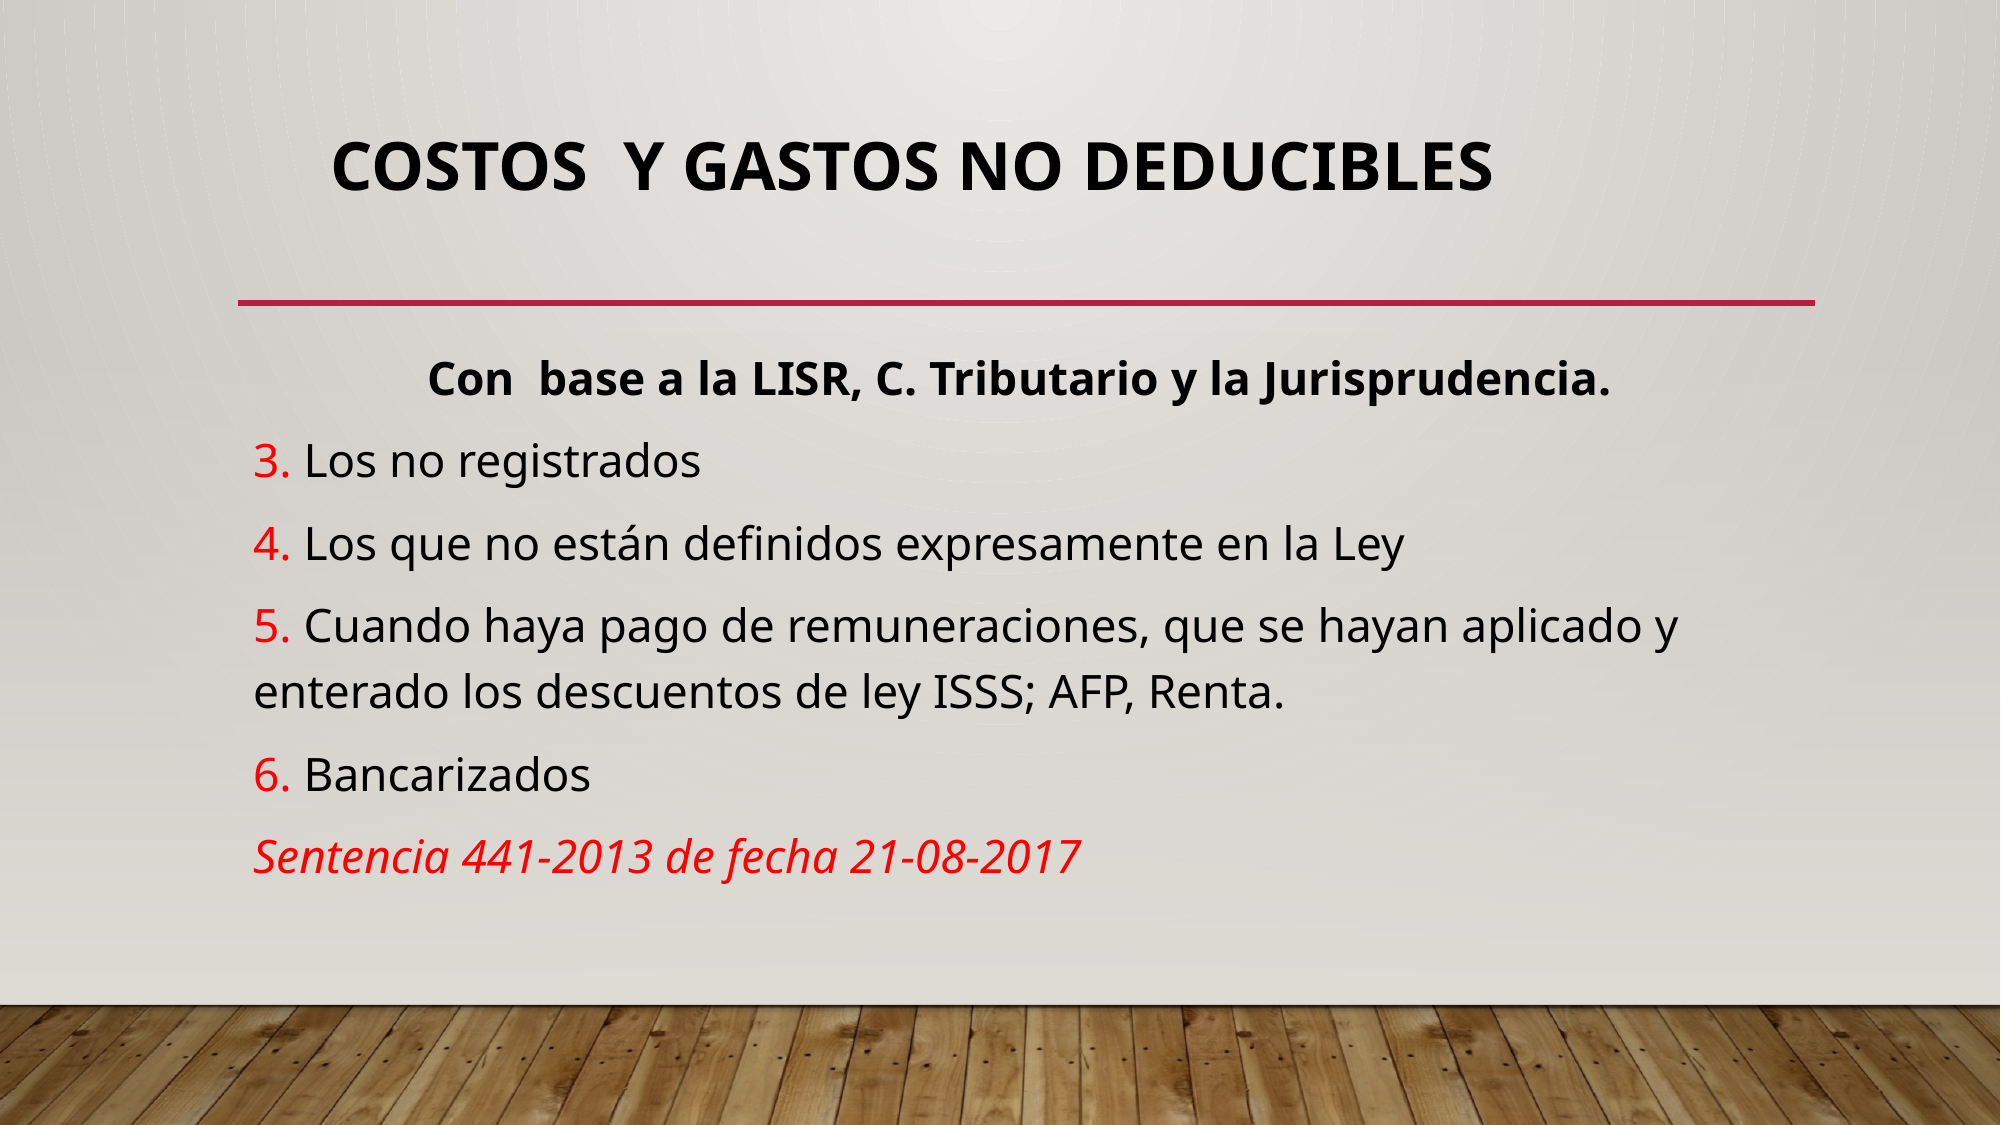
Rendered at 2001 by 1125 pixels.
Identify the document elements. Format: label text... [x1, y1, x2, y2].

title Costos y gastos no deducibles [315, 125, 1891, 298]
list Con base a la LISR, C. Tributario y la Jurisprudencia. 3. Los no registrados 4. Los que no están definidos expresamente en la Ley 5. Cuando haya pago de remuneraciones, que se hayan aplicado y enterado los descuentos de ley ISSS; AFP, Renta. 6. Bancarizados Sentencia 441-2013 de fecha 21-08-2017 [238, 330, 1814, 897]
picture [0, 1005, 2000, 1125]
